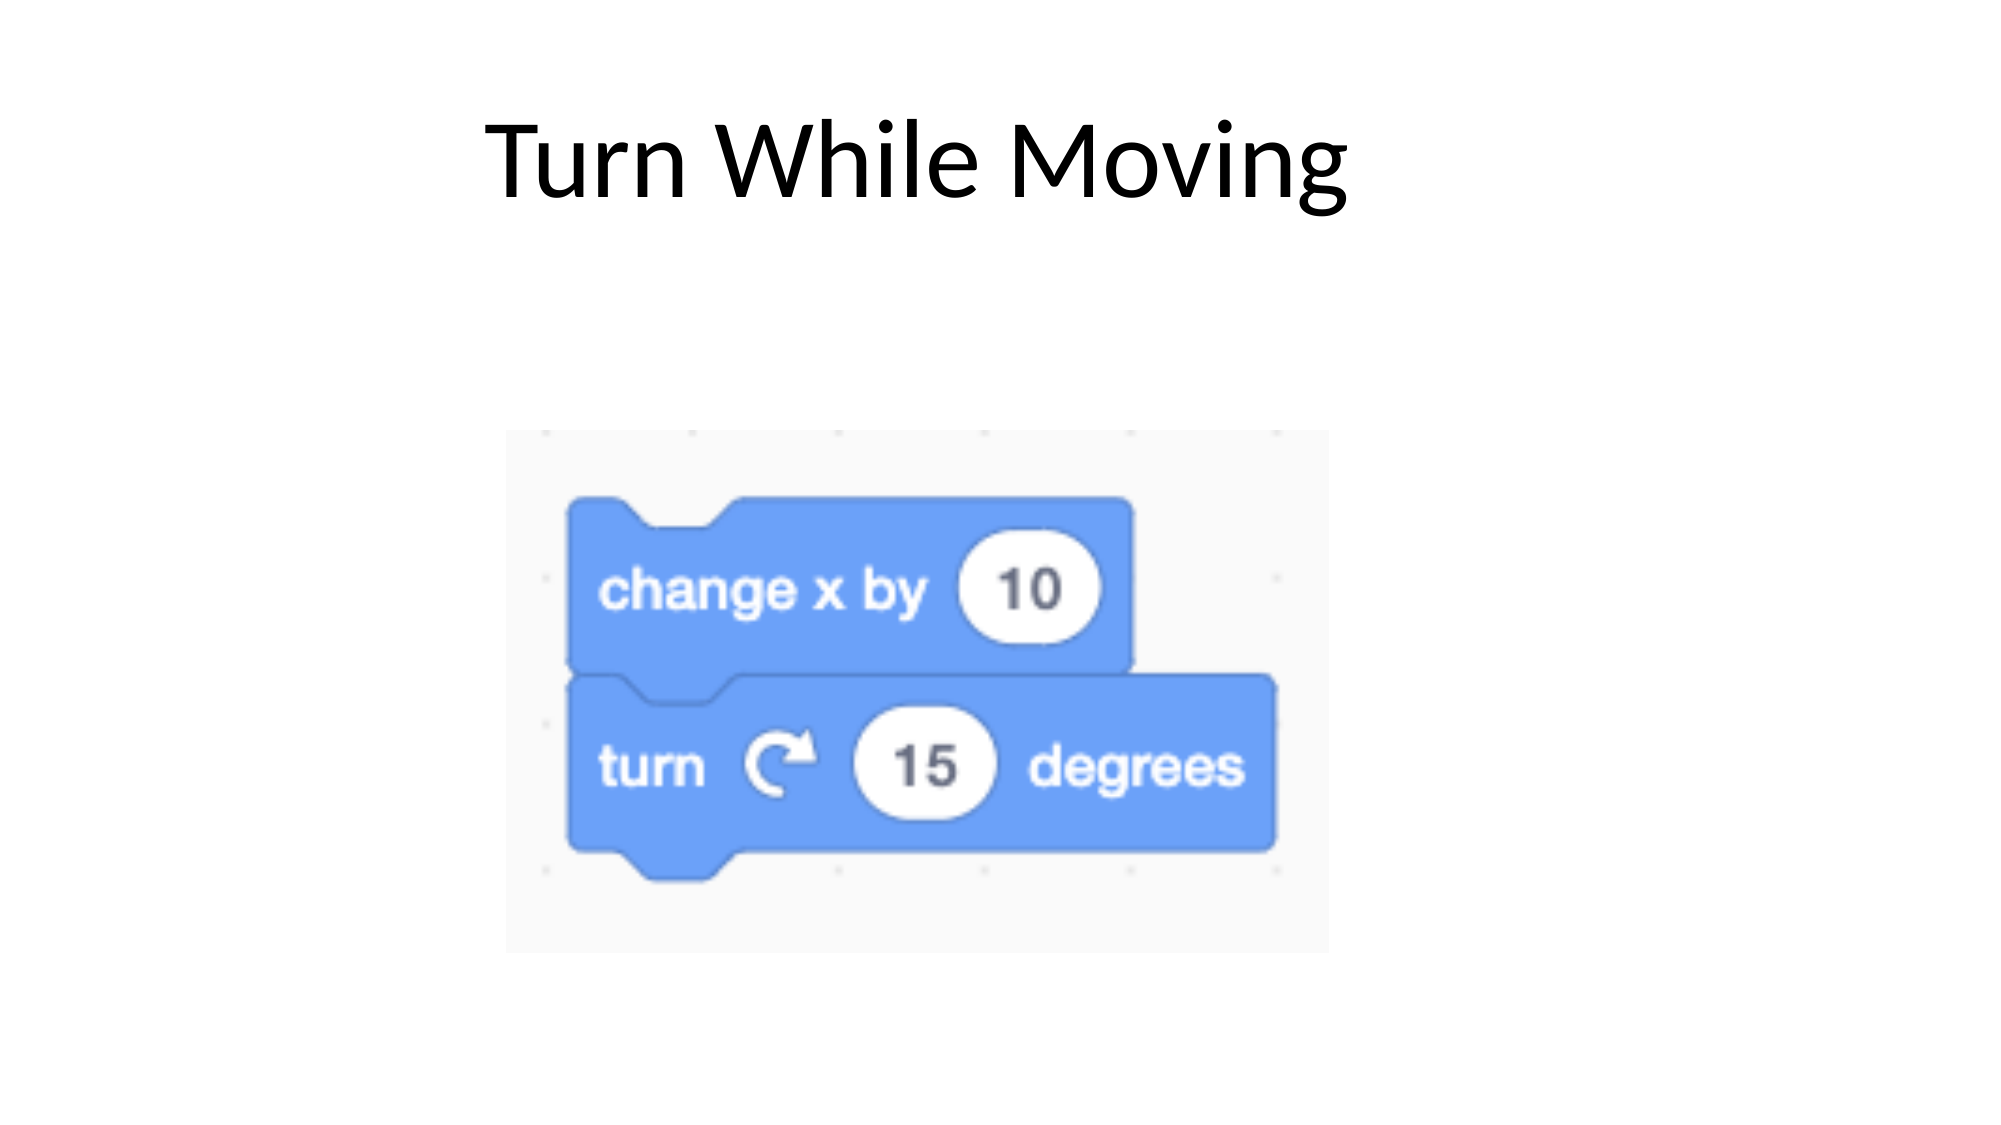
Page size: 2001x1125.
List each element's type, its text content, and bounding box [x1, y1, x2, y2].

text_box Turn While Moving [469, 77, 1366, 228]
picture [506, 430, 1329, 953]
